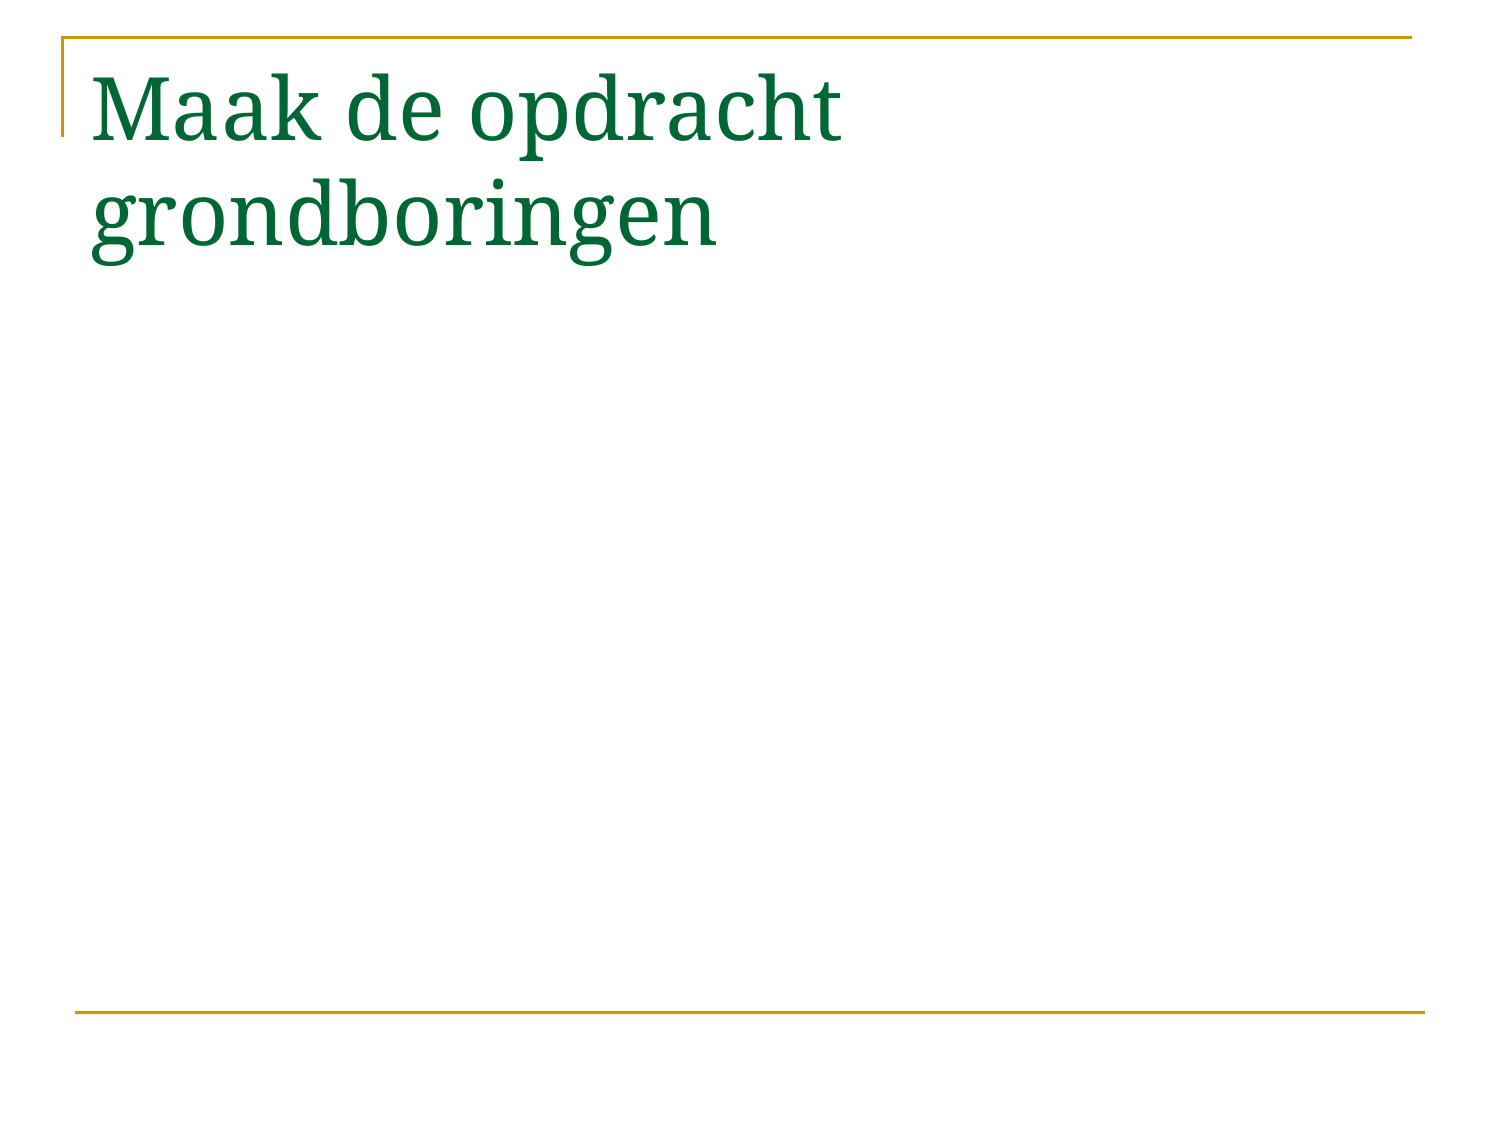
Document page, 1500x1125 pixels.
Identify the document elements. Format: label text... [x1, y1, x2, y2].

title Maak de opdracht grondboringen [75, 45, 1425, 233]
